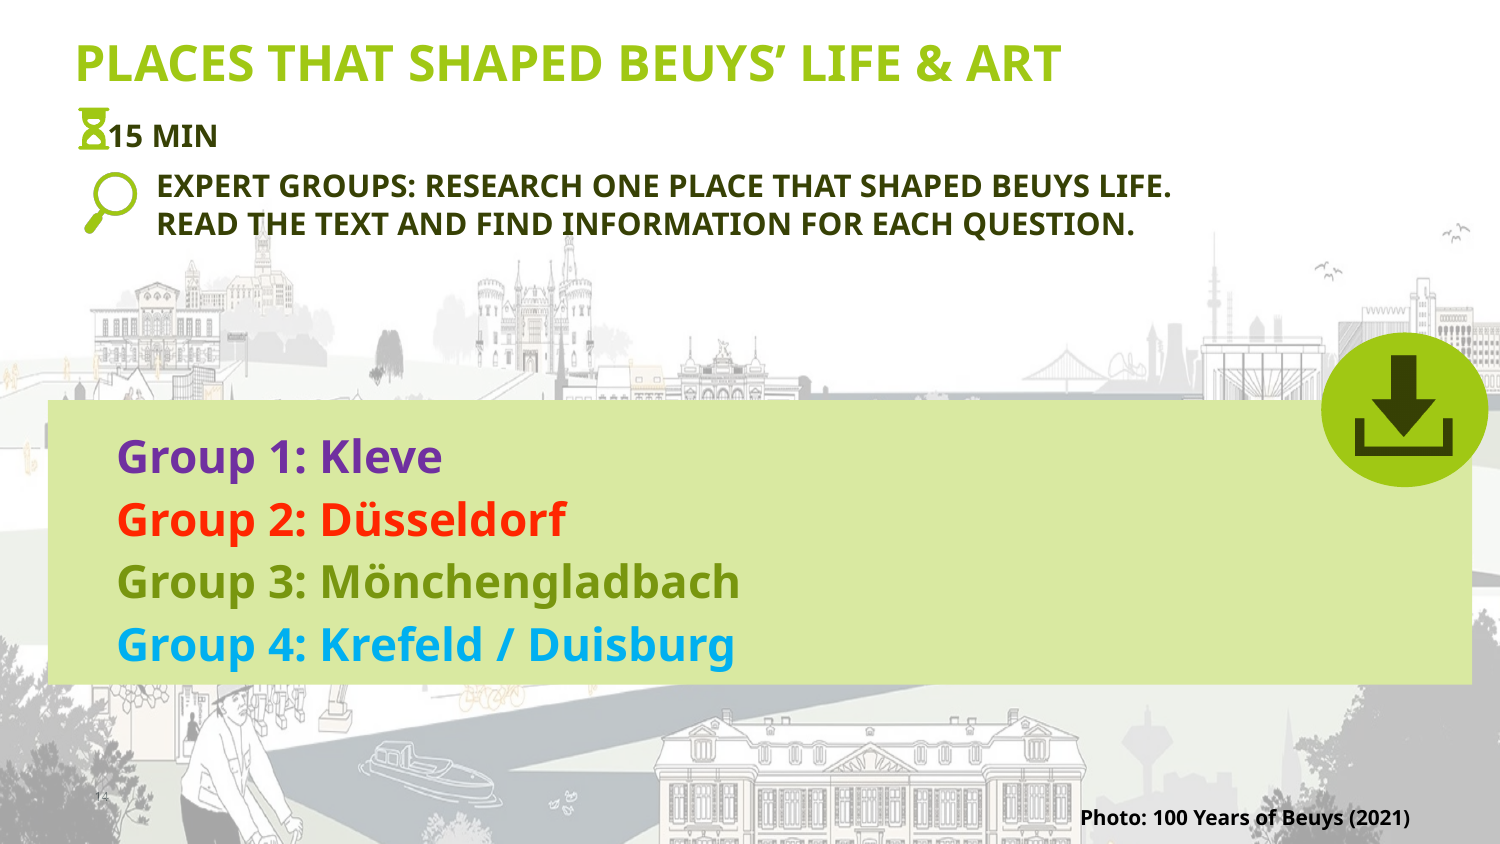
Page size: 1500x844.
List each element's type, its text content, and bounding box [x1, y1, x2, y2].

picture [0, 106, 1500, 844]
title Places that shaped Beuys’ Life & Art 15 Min [74, 29, 1500, 106]
